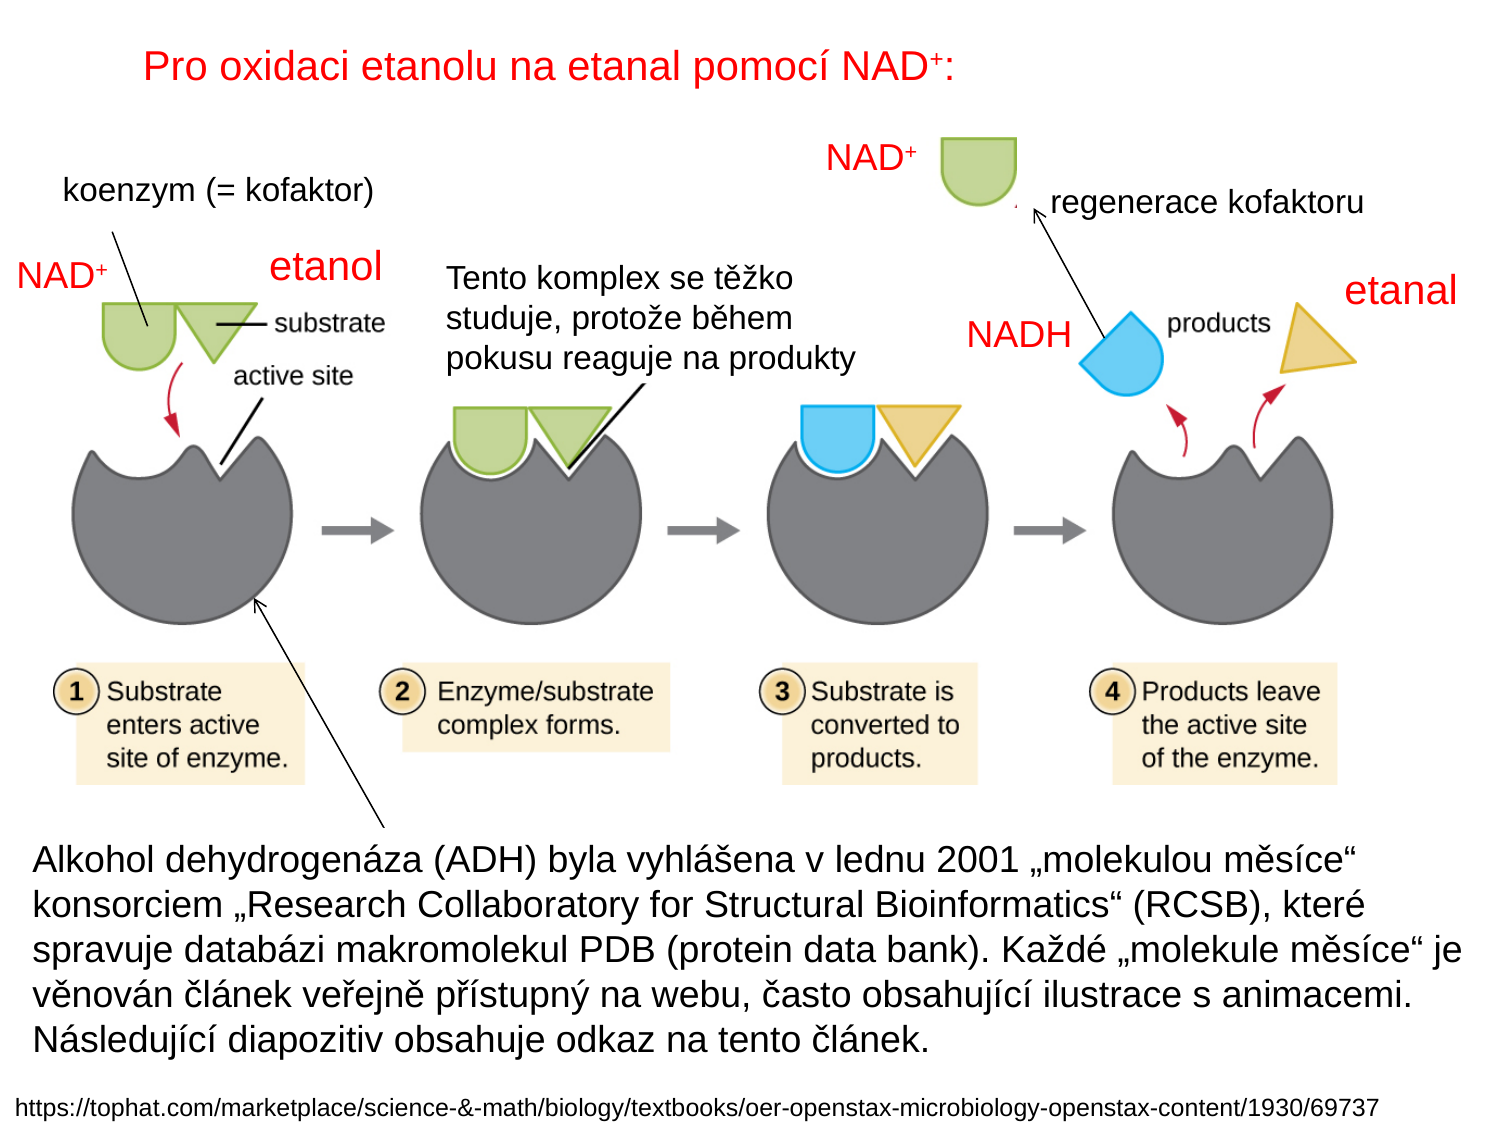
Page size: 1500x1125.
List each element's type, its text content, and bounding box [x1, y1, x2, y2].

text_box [1033, 207, 1105, 339]
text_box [253, 597, 408, 870]
text_box Tento komplex se těžko studuje, protože během pokusu reaguje na produkty [430, 248, 892, 300]
picture [891, 136, 1017, 209]
text_box Pro oxidaci etanolu na etanal pomocí NAD+: [128, 31, 971, 96]
text_box etanol [254, 231, 398, 297]
text_box https://tophat.com/marketplace/science-&-math/biology/textbooks/oer-openstax-microbiology-openstax-content/1930/69737 [0, 1084, 1500, 1125]
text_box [111, 231, 148, 327]
picture [52, 302, 1358, 785]
text_box NAD+ [1, 243, 106, 304]
text_box Alkohol dehydrogenáza (ADH) byla vyhlášena v lednu 2001 „molekulou měsíce“ konsorciem „Research Collaboratory for Structural Bioinformatics“ (RCSB), které spravuje databázi makromolekul PDB (protein data bank). Každé „molekule měsíce“ je věnován článek veřejně přístupný na webu, často obsahující ilustrace s animacemi. Následující diapozitiv obsahuje odkaz na tento článek. [17, 827, 1489, 1068]
text_box regenerace kofaktoru [1035, 172, 1380, 228]
text_box koenzym (= kofaktor) [48, 160, 390, 216]
text_box etanal [1329, 255, 1473, 321]
picture [1084, 317, 1160, 393]
text_box NAD+ [810, 125, 933, 186]
